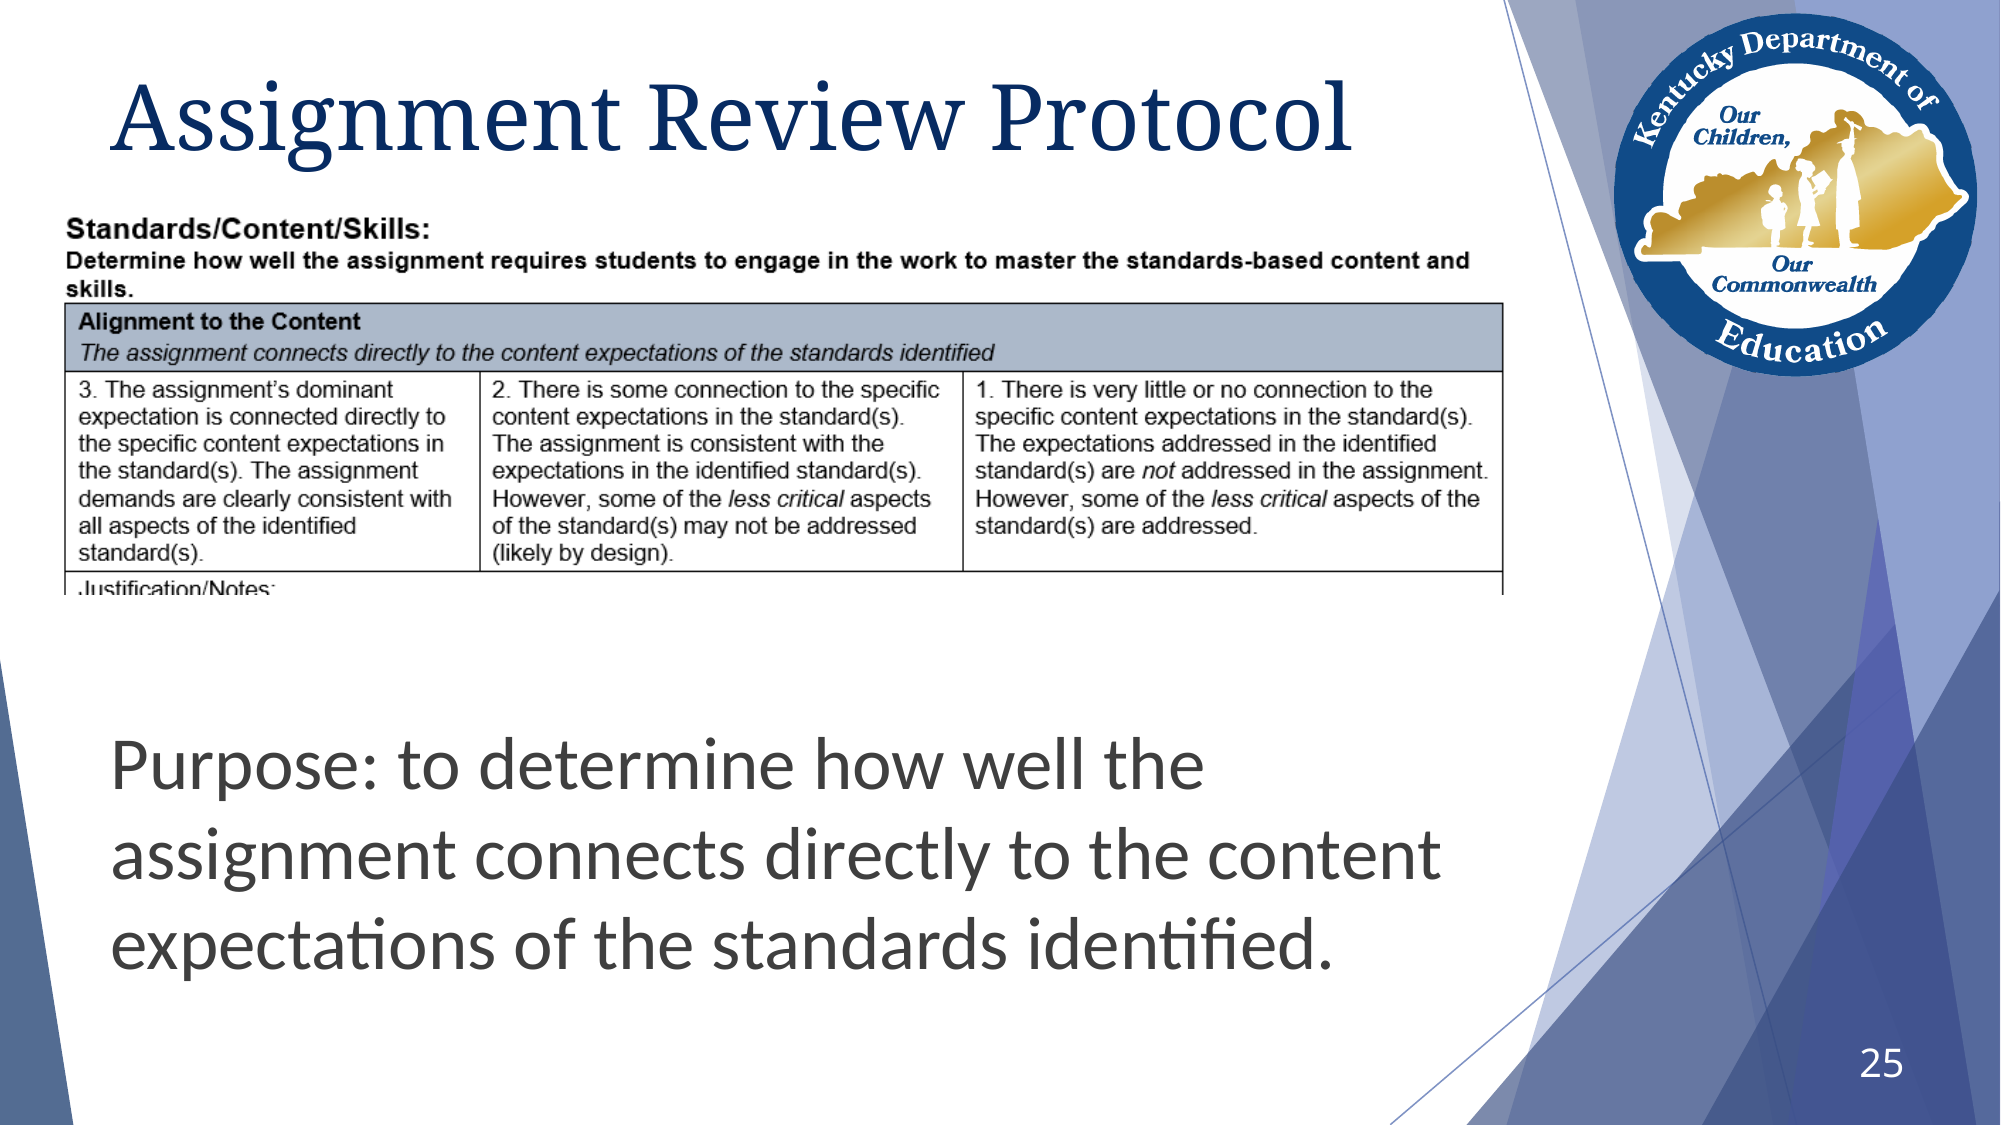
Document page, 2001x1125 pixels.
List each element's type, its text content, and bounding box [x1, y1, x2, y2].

picture [56, 205, 1515, 595]
title Assignment Review Protocol [95, 51, 1563, 268]
slide_number 25 [1807, 1035, 1920, 1095]
picture [1598, 0, 1989, 390]
list Purpose: to determine how well the assignment connects directly to the content expectations of the standards identified. [95, 706, 1563, 1066]
